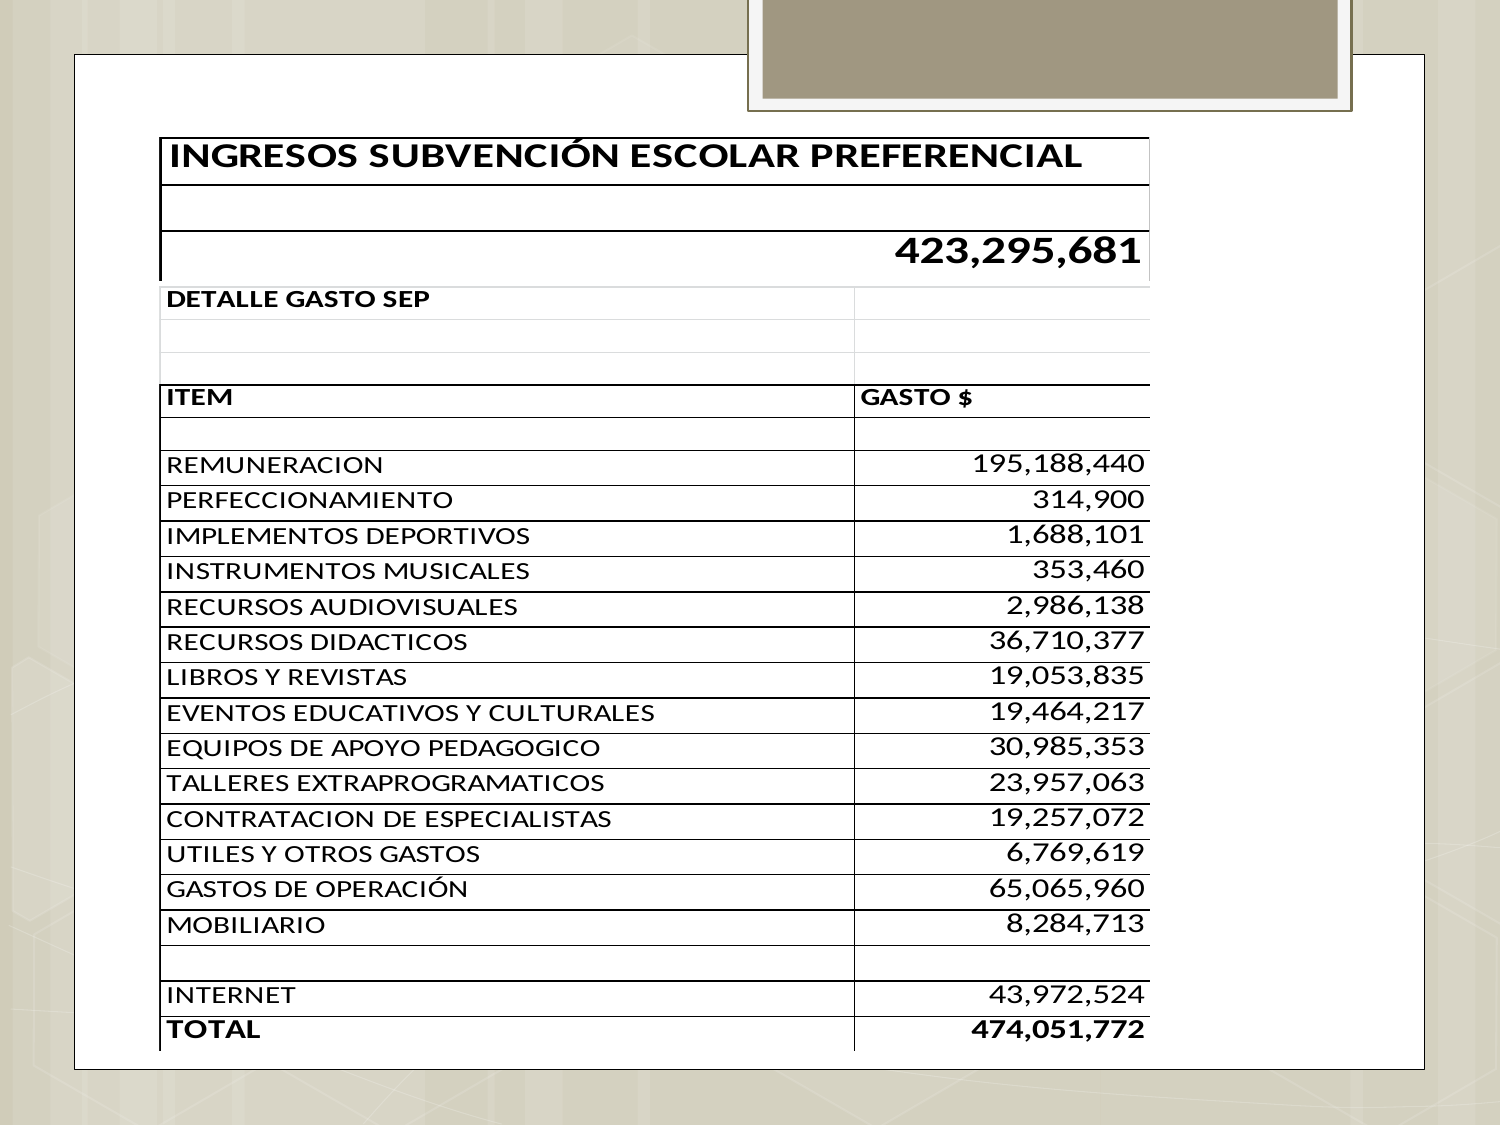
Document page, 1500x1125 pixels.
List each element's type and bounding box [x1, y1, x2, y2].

picture [159, 286, 1152, 1053]
picture [159, 136, 1152, 283]
